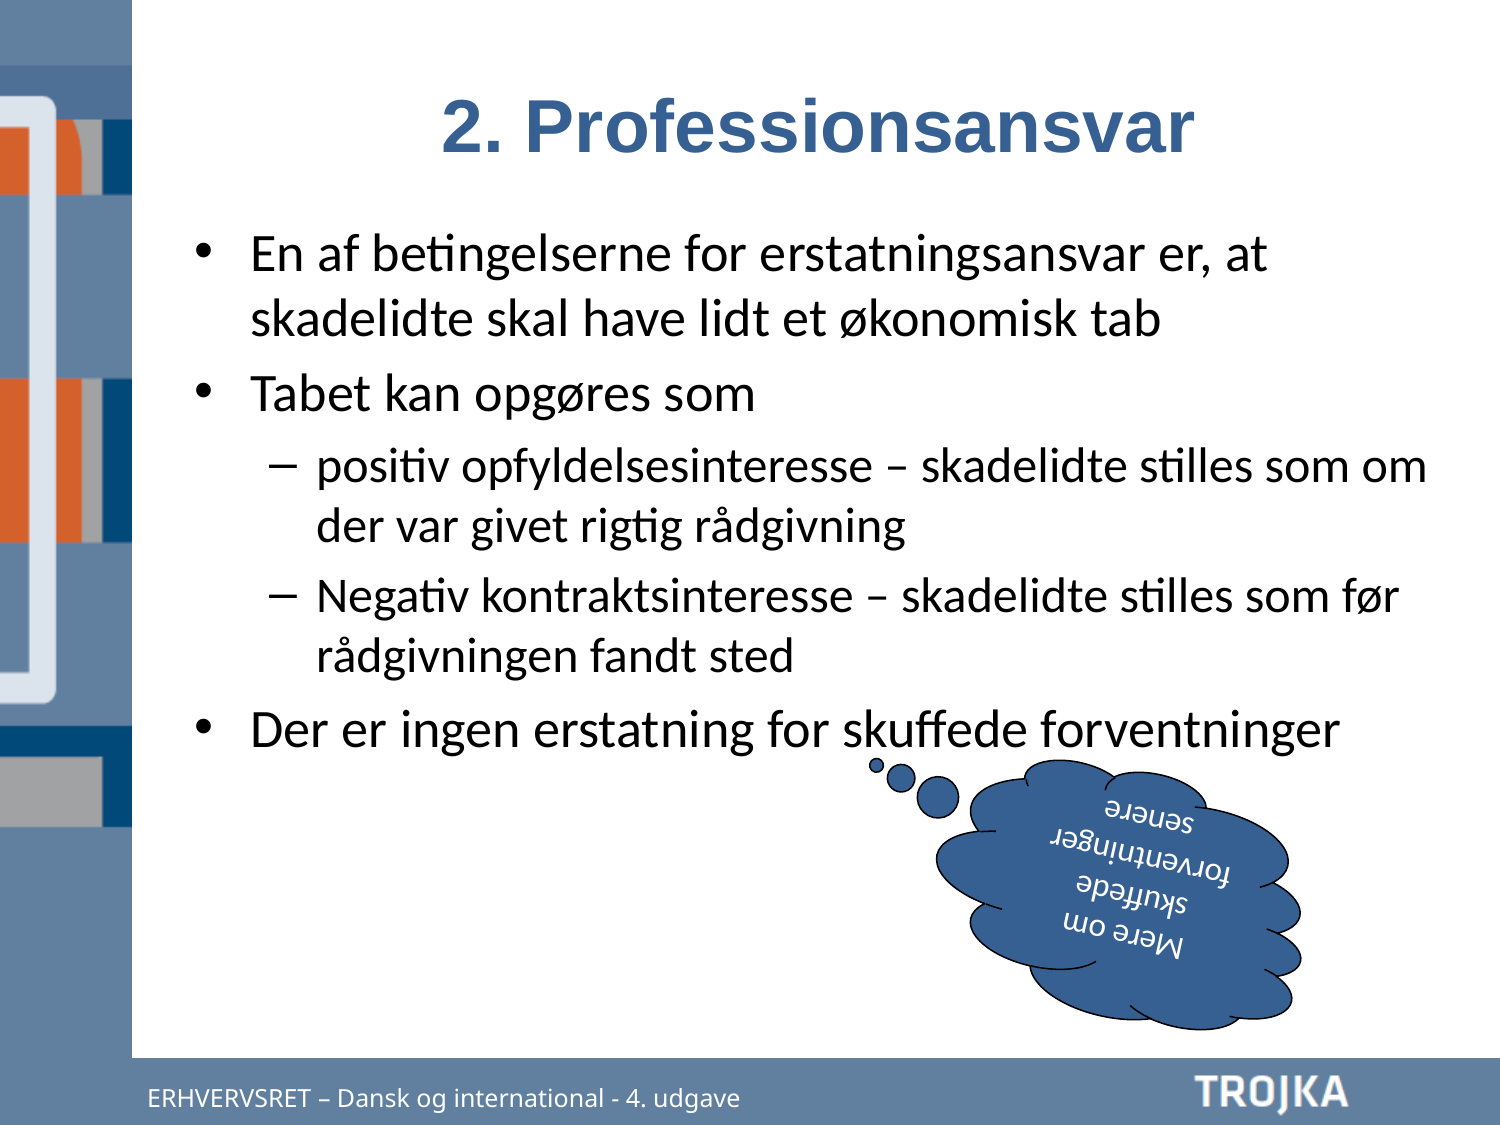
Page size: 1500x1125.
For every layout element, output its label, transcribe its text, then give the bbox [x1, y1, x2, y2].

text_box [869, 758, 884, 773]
text_box 2. Professionsansvar [144, 0, 1495, 172]
text_box Mere om skuffede forventninger senere [887, 764, 915, 792]
text_box En af betingelserne for erstatningsansvar er, at skadelidte skal have lidt et økonomisk tab Tabet kan opgøres som positiv opfyldelsesinteresse – skadelidte stilles som om der var givet rigtig rådgivning Negativ kontraktsinteresse – skadelidte stilles som før rådgivningen fandt sted Der er ingen erstatning for skuffede forventninger [179, 209, 1493, 964]
text_box Mere om skuffede forventninger senere [917, 776, 959, 818]
picture [0, 0, 1500, 1125]
text_box Mere om skuffede forventninger senere [936, 760, 1301, 1030]
